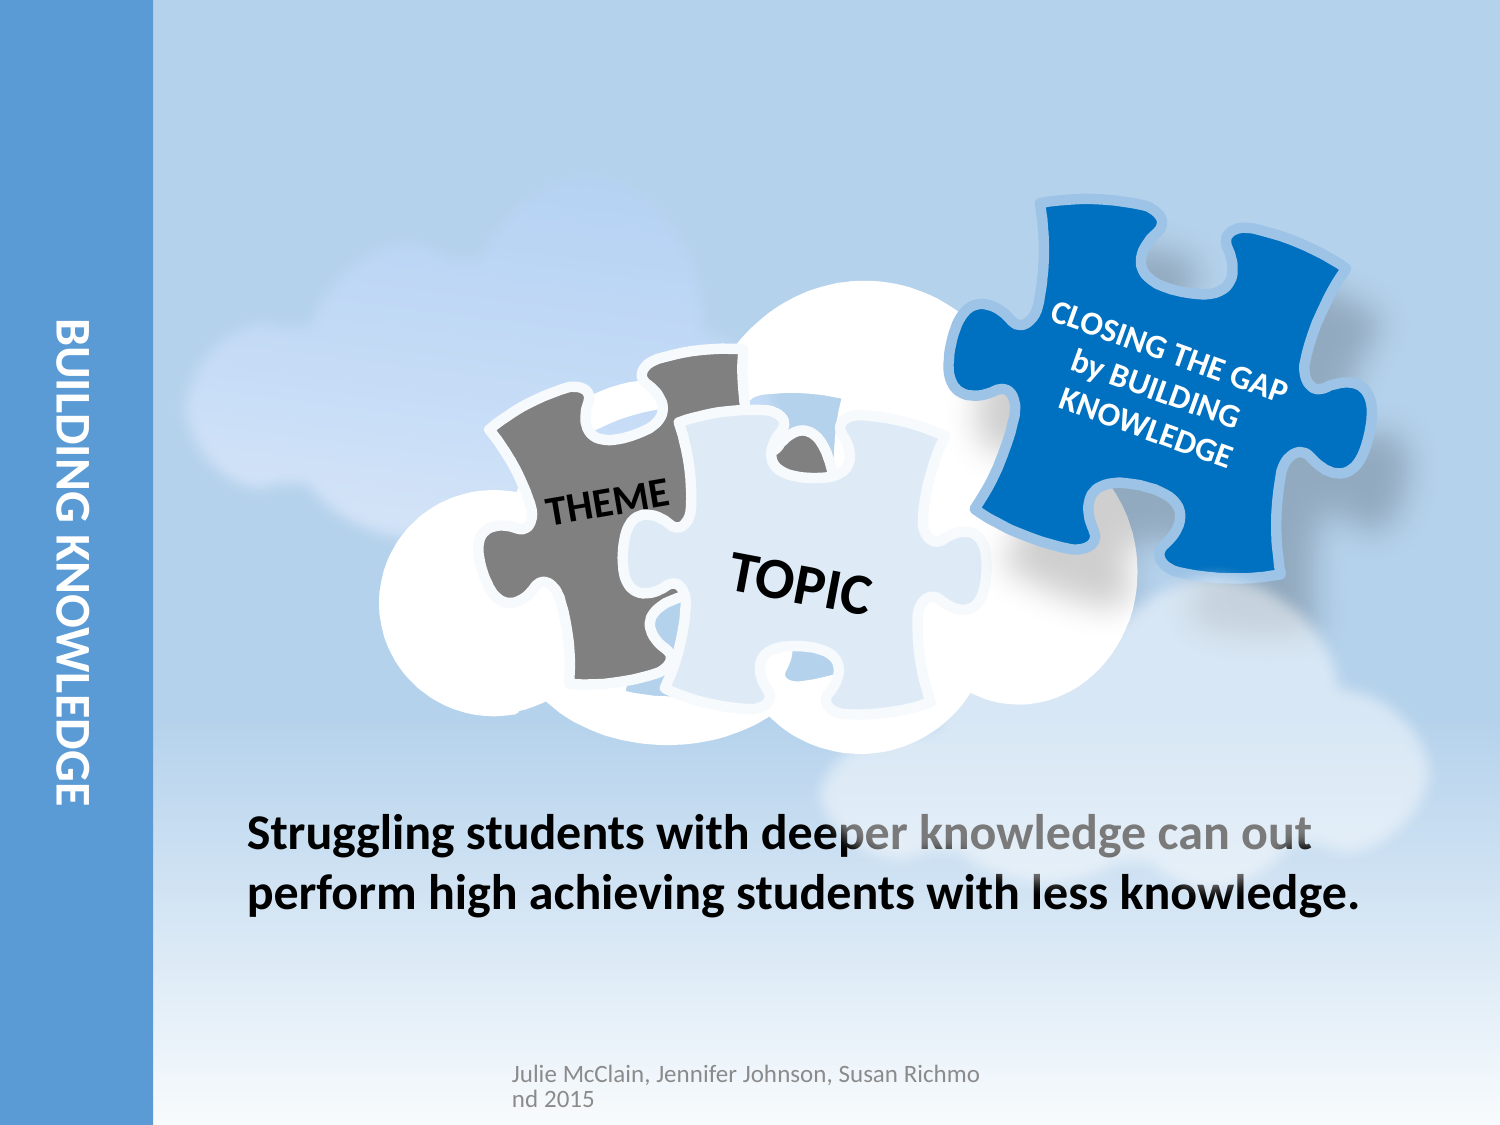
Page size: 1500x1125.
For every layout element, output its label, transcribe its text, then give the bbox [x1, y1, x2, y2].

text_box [384, 286, 1133, 749]
text_box CLOSING THE GAP by BUILDING KNOWLEDGE [1039, 198, 1372, 579]
text_box BUILDING KNOWLEDGE [0, 0, 154, 1125]
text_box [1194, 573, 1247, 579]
text_box [822, 588, 1424, 889]
text_box Struggling students with deeper knowledge can out perform high achieving students with less knowledge. [232, 792, 1424, 927]
text_box [197, 188, 687, 523]
footer Julie McClain, Jennifer Johnson, Susan Richmond 2015 [496, 1042, 1004, 1103]
